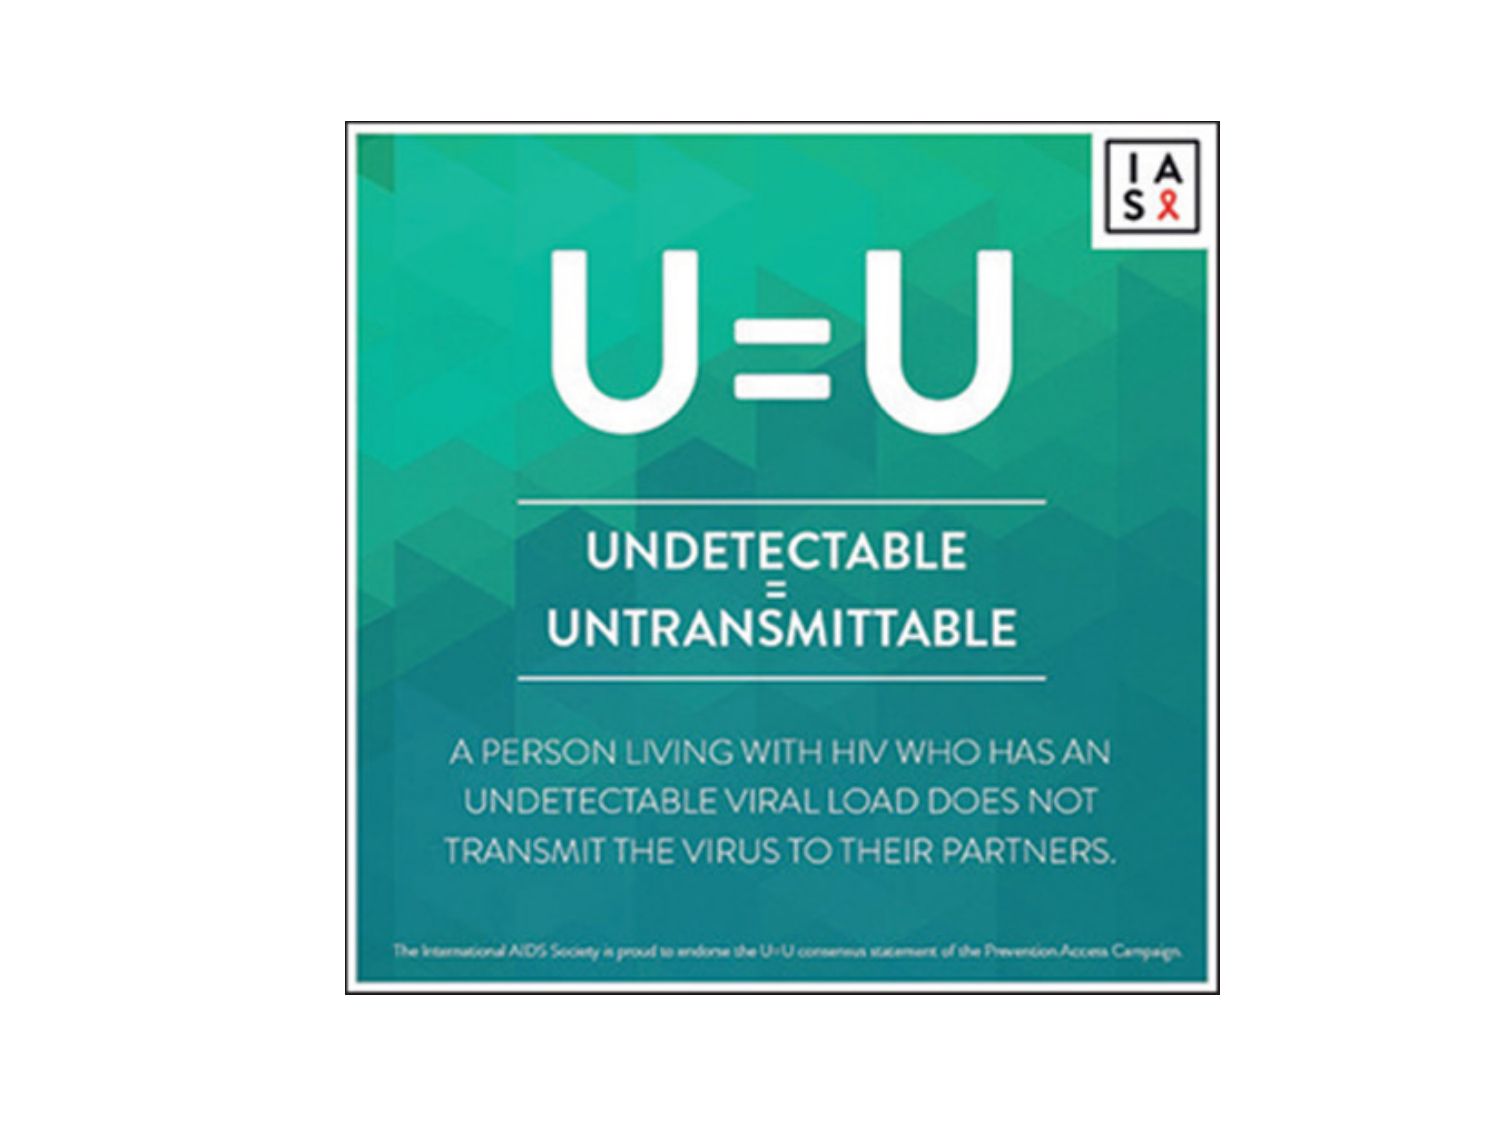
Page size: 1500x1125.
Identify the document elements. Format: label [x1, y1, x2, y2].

picture [345, 120, 1220, 995]
